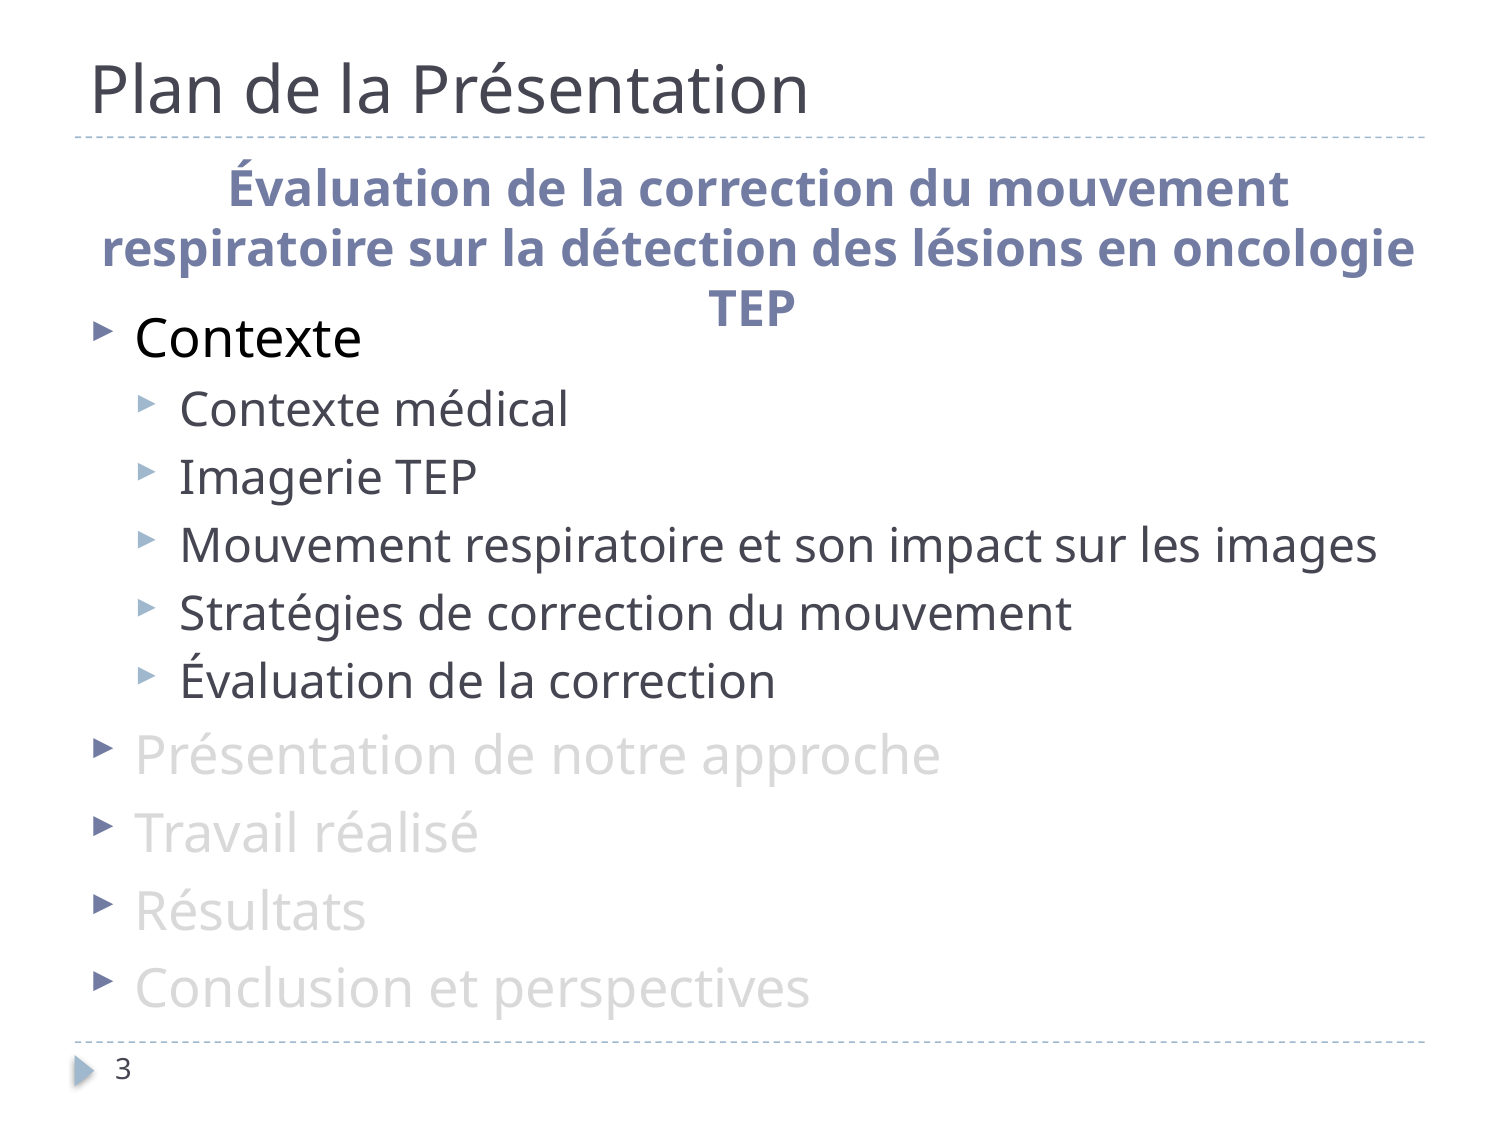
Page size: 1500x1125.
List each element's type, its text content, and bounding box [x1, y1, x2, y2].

title Plan de la Présentation [75, 0, 1425, 135]
text_box Évaluation de la correction du mouvement respiratoire sur la détection des lésions en oncologie TEP [82, 148, 1436, 344]
list Contexte Contexte médical Imagerie TEP Mouvement respiratoire et son impact sur les images Stratégies de correction du mouvement Évaluation de la correction Présentation de notre approche Travail réalisé Résultats Conclusion et perspectives [75, 295, 1425, 1106]
